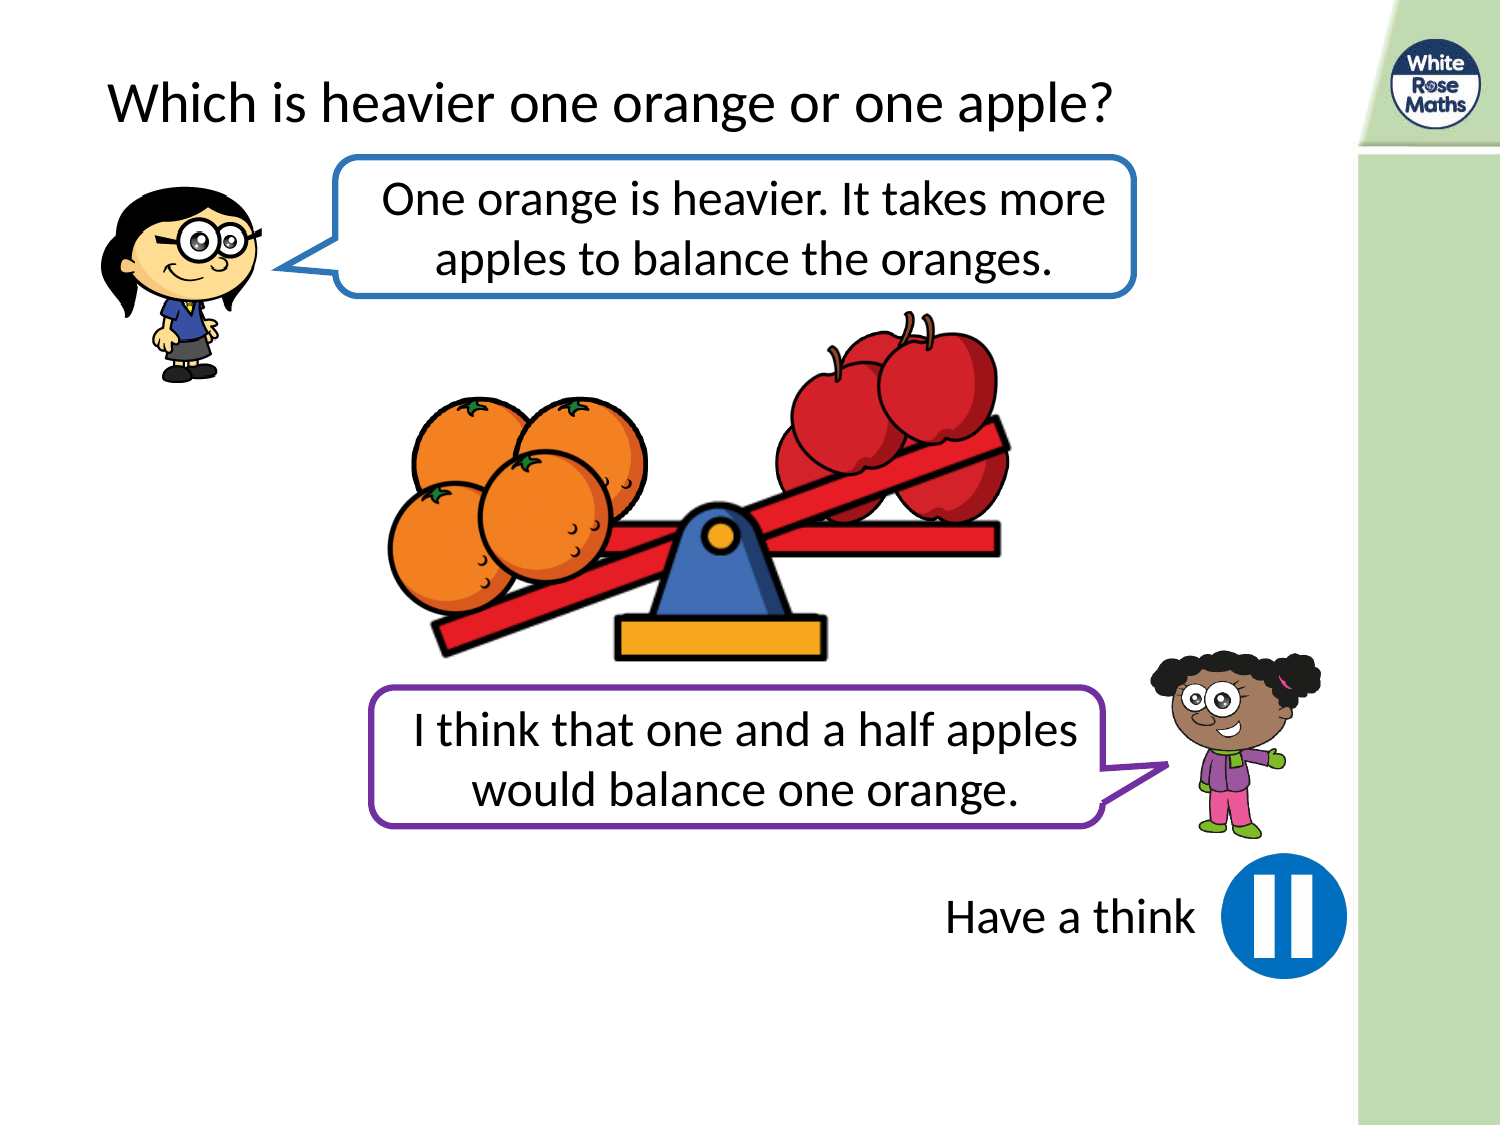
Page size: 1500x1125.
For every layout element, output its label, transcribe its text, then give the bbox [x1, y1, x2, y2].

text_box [371, 687, 1103, 827]
text_box Which is heavier one orange or one apple? [92, 56, 1236, 142]
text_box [335, 157, 1134, 416]
text_box Have a think [902, 876, 1221, 951]
picture [0, 0, 1500, 1125]
